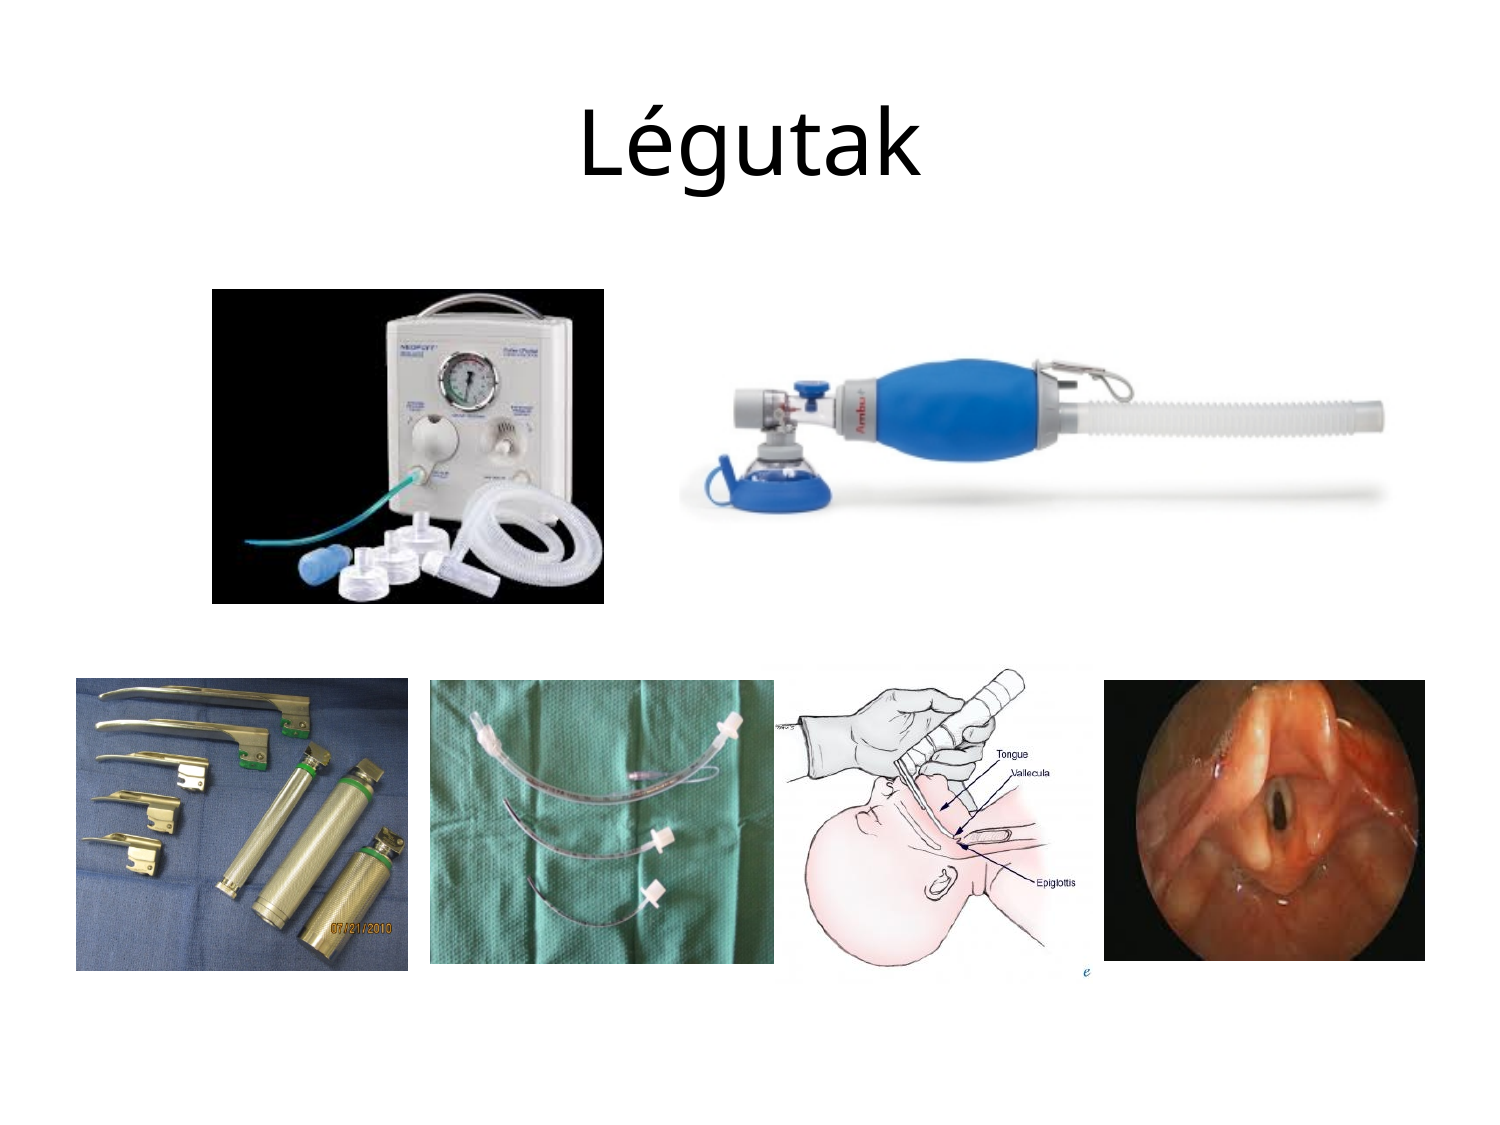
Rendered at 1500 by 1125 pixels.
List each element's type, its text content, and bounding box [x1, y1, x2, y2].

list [1104, 680, 1425, 961]
title Légutak [74, 44, 1426, 233]
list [212, 288, 604, 604]
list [76, 678, 408, 971]
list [678, 316, 1411, 544]
picture [430, 656, 1093, 984]
